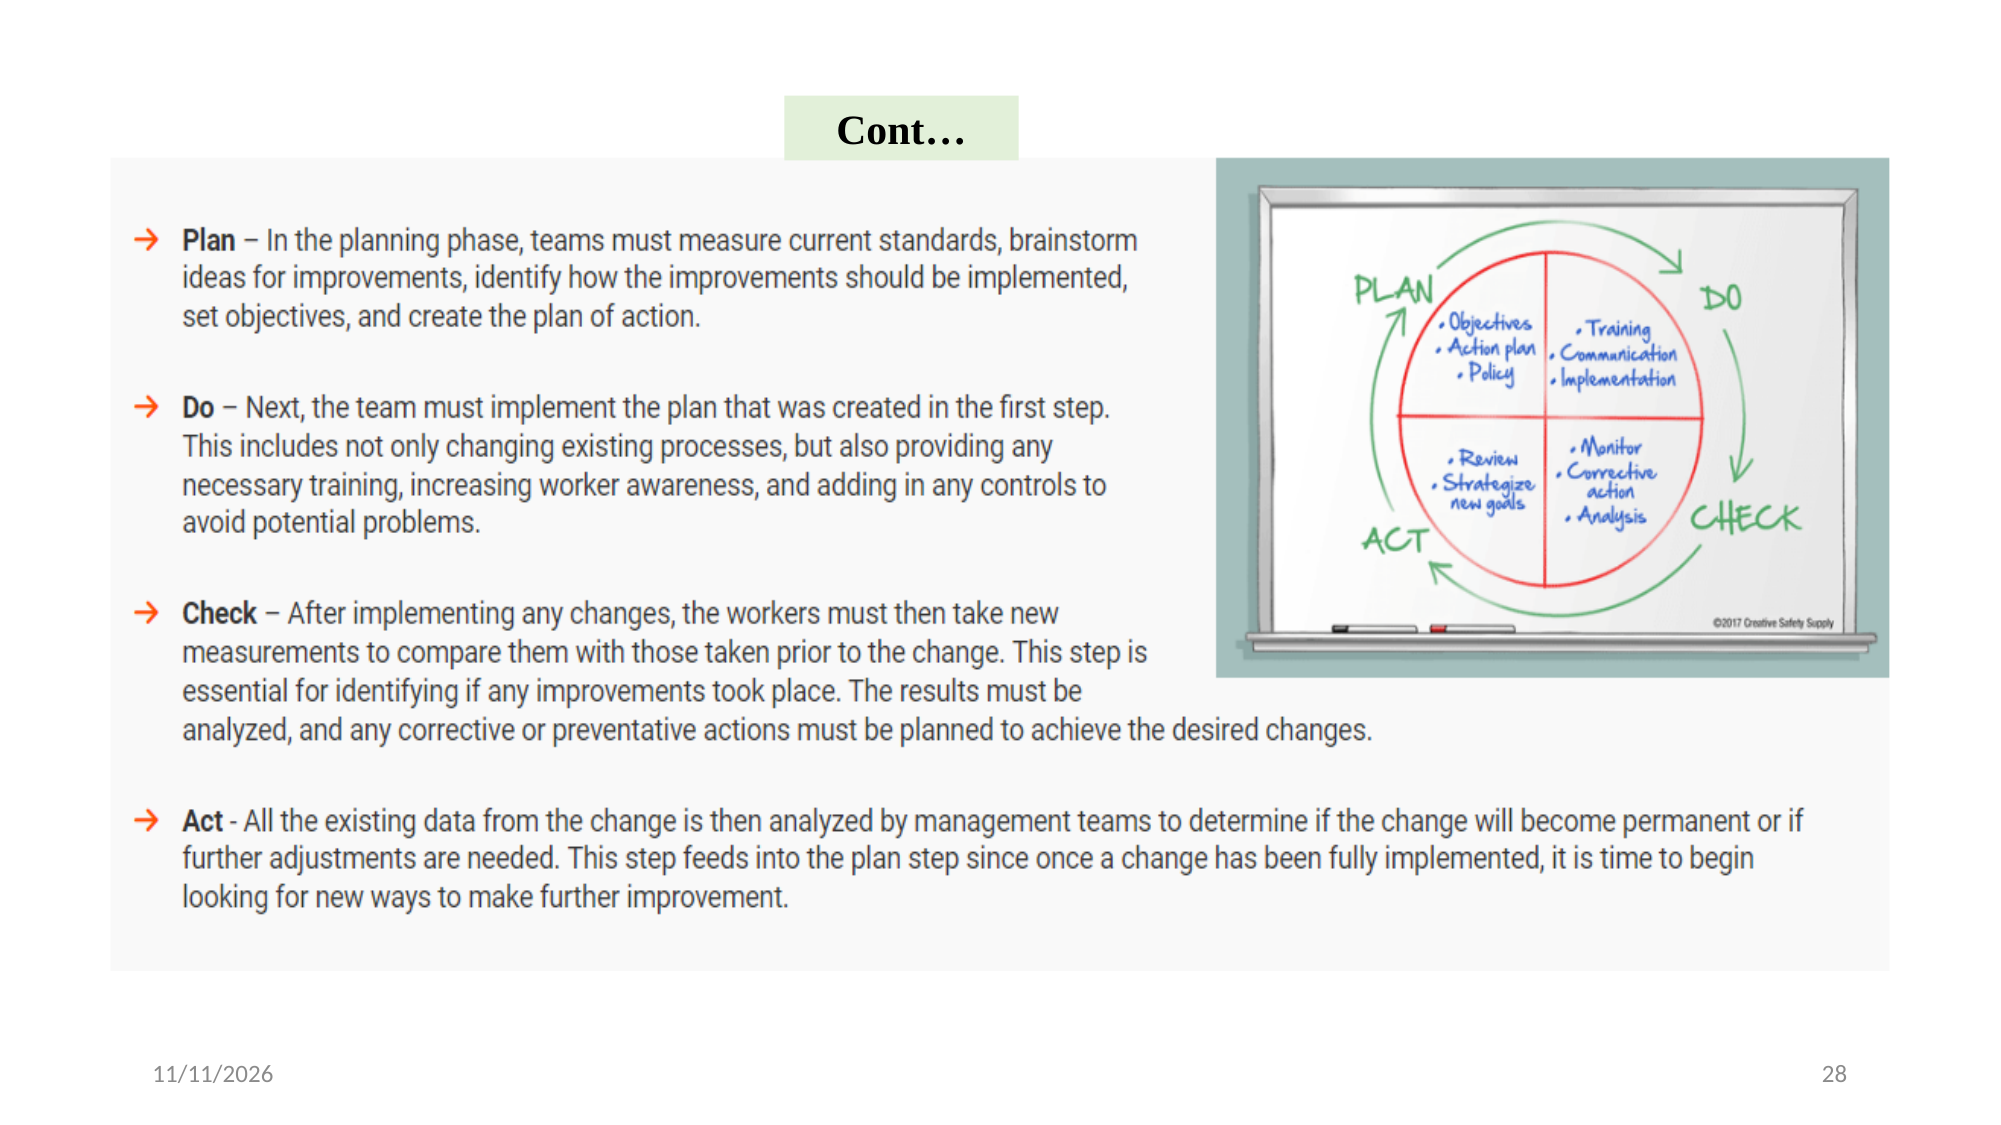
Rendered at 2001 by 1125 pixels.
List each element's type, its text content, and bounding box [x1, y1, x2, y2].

text_box Cont… [784, 95, 1019, 154]
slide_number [137, 1042, 588, 1103]
slide_number 28 [1412, 1042, 1863, 1103]
picture [110, 154, 1890, 971]
